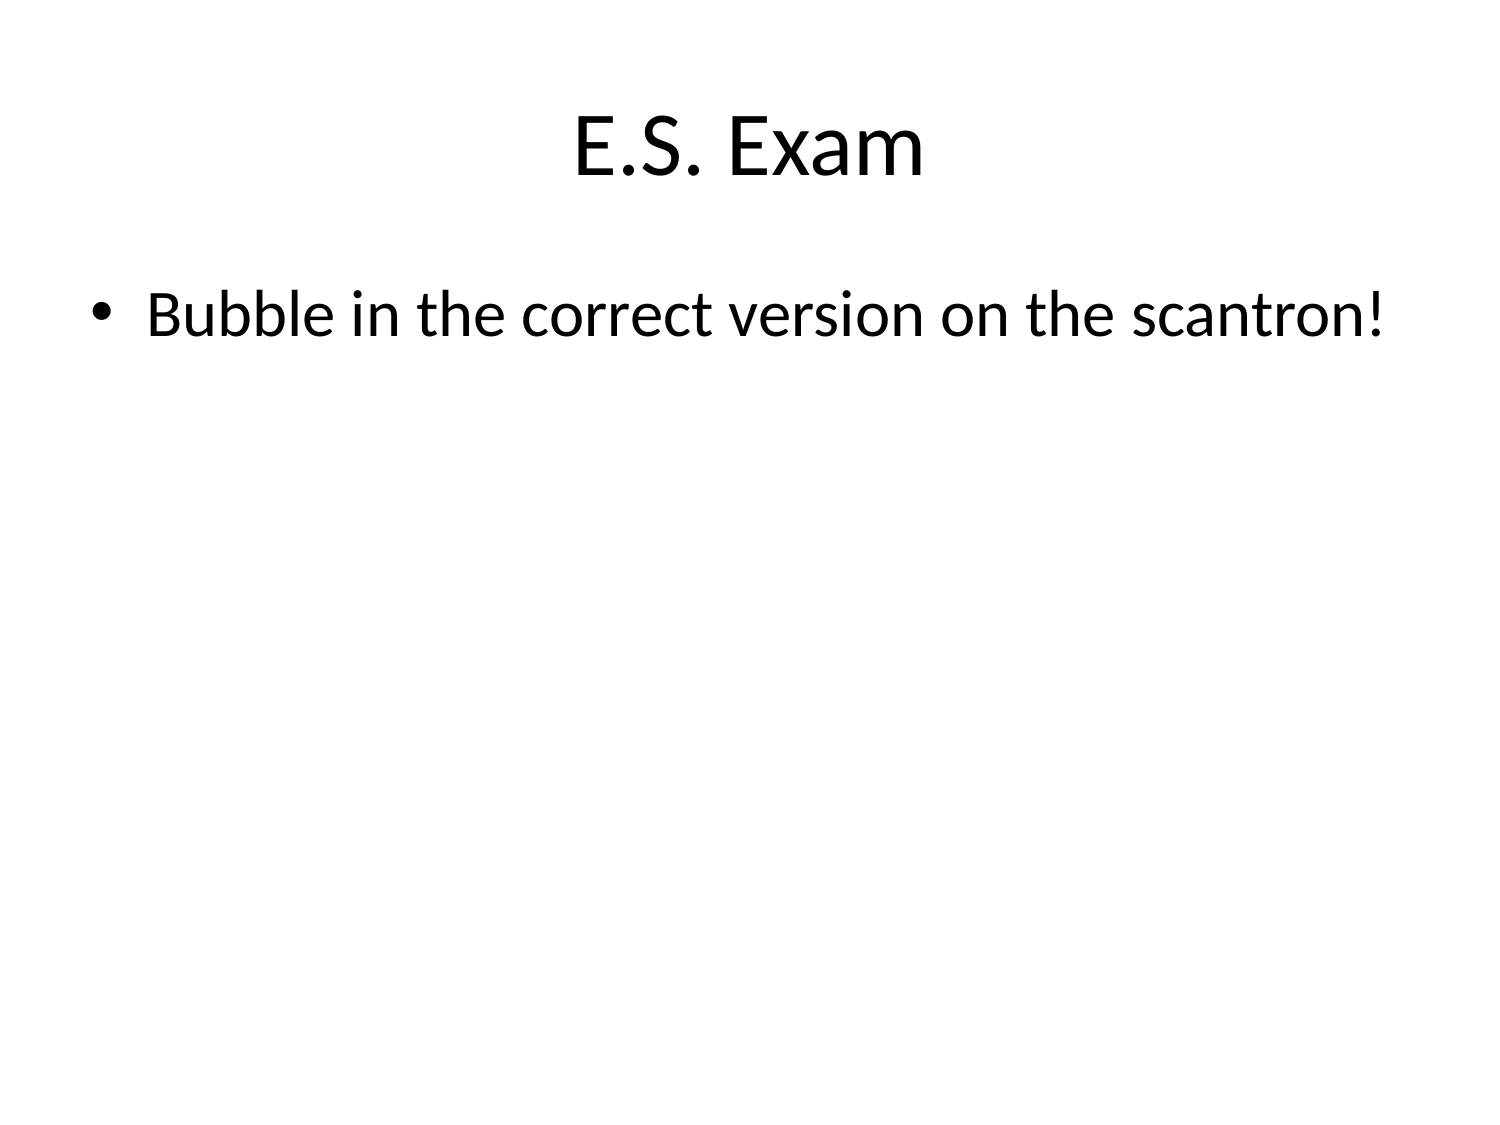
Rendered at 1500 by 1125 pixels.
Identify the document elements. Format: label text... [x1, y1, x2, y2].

list Bubble in the correct version on the scantron! [75, 262, 1425, 1005]
title E.S. Exam [75, 45, 1425, 233]
